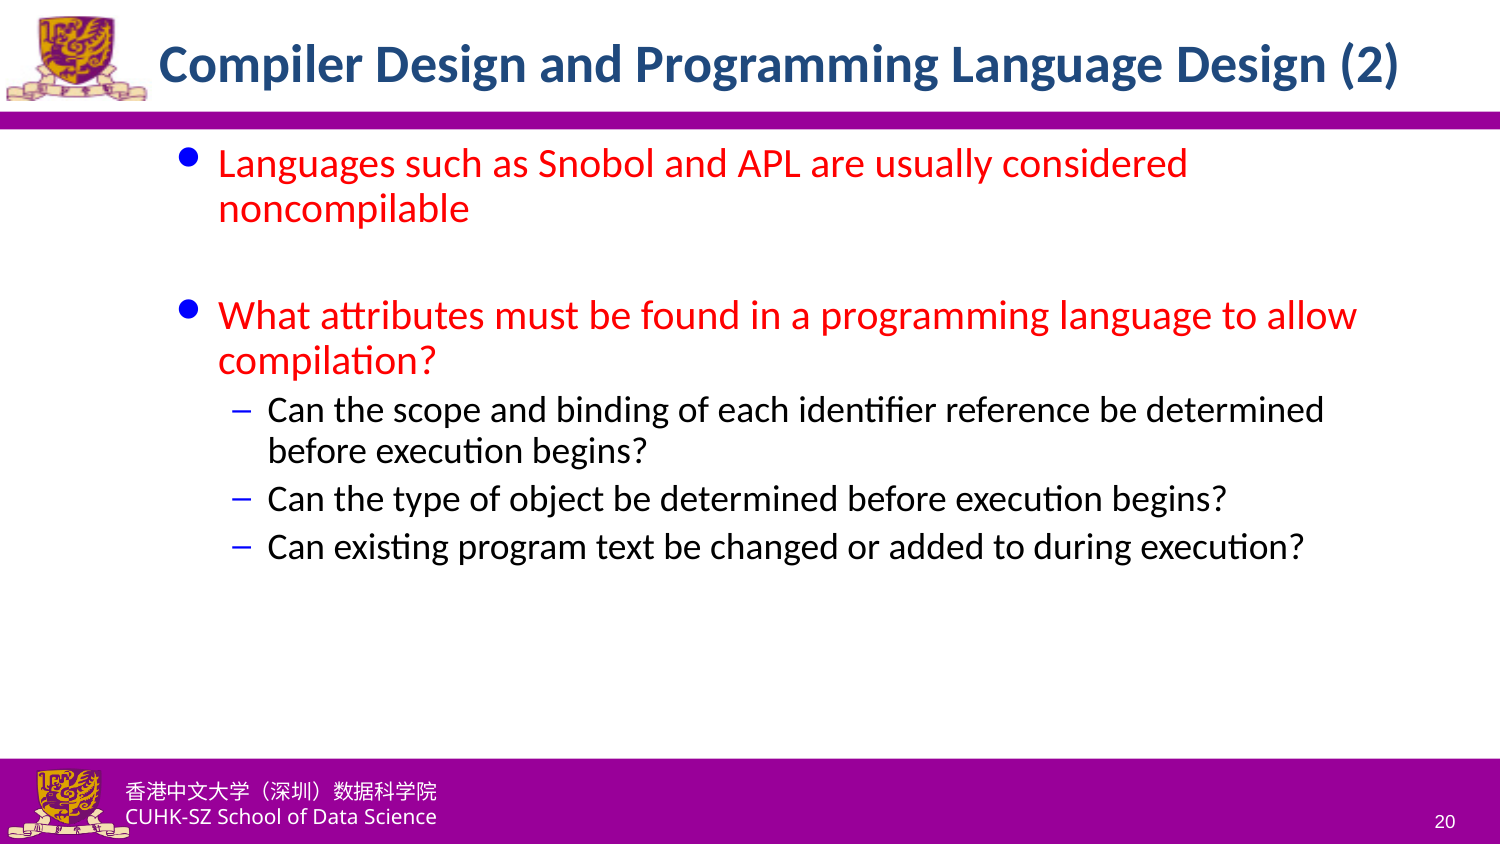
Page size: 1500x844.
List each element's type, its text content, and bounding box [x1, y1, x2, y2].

list Languages such as Snobol and APL are usually considered noncompilable What attributes must be found in a programming language to allow compilation? Can the scope and binding of each identifier reference be determined before execution begins? Can the type of object be determined before execution begins? Can existing program text be changed or added to during execution? [160, 133, 1385, 733]
title Compiler Design and Programming Language Design (2) [144, 17, 1424, 104]
slide_number 20 [1120, 802, 1471, 844]
picture [5, 15, 152, 101]
picture [7, 768, 130, 839]
